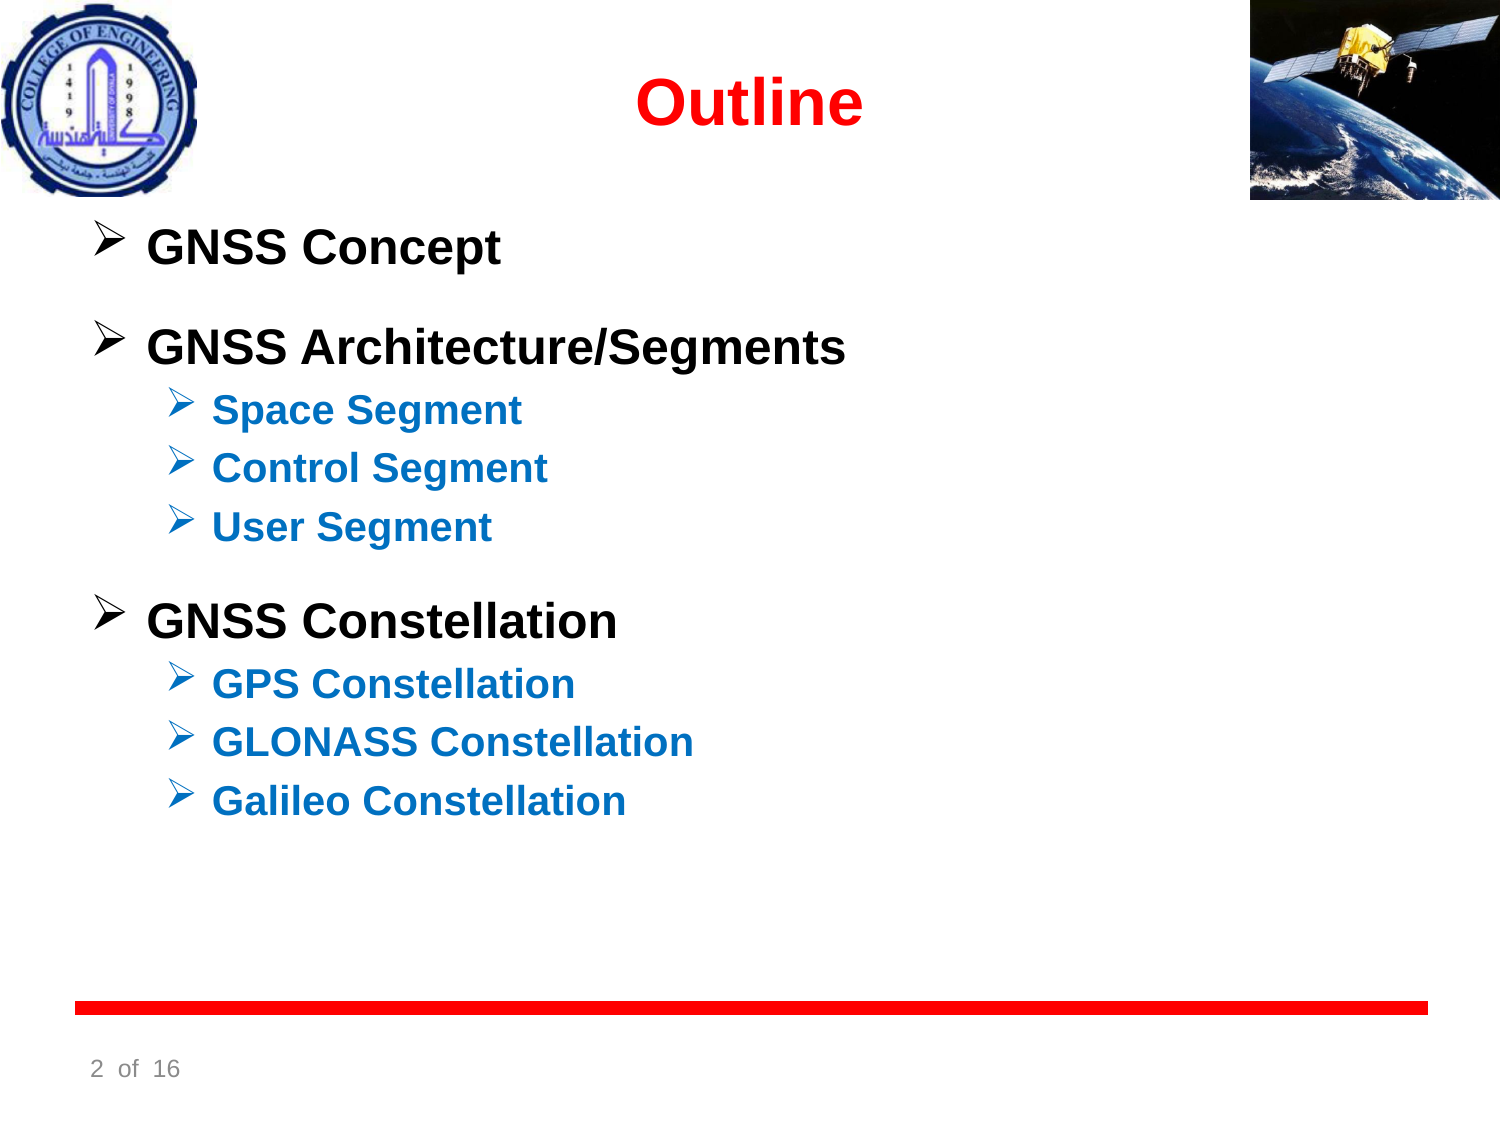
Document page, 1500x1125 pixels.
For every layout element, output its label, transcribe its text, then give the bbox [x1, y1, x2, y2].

list GNSS Concept GNSS Architecture/Segments Space Segment Control Segment User Segment GNSS Constellation GPS Constellation GLONASS Constellation Galileo Constellation [75, 207, 1450, 1000]
title Outline [202, 45, 1246, 207]
picture [0, 0, 201, 201]
slide_number 2 of 16 [75, 1037, 438, 1098]
picture [1249, 0, 1500, 201]
